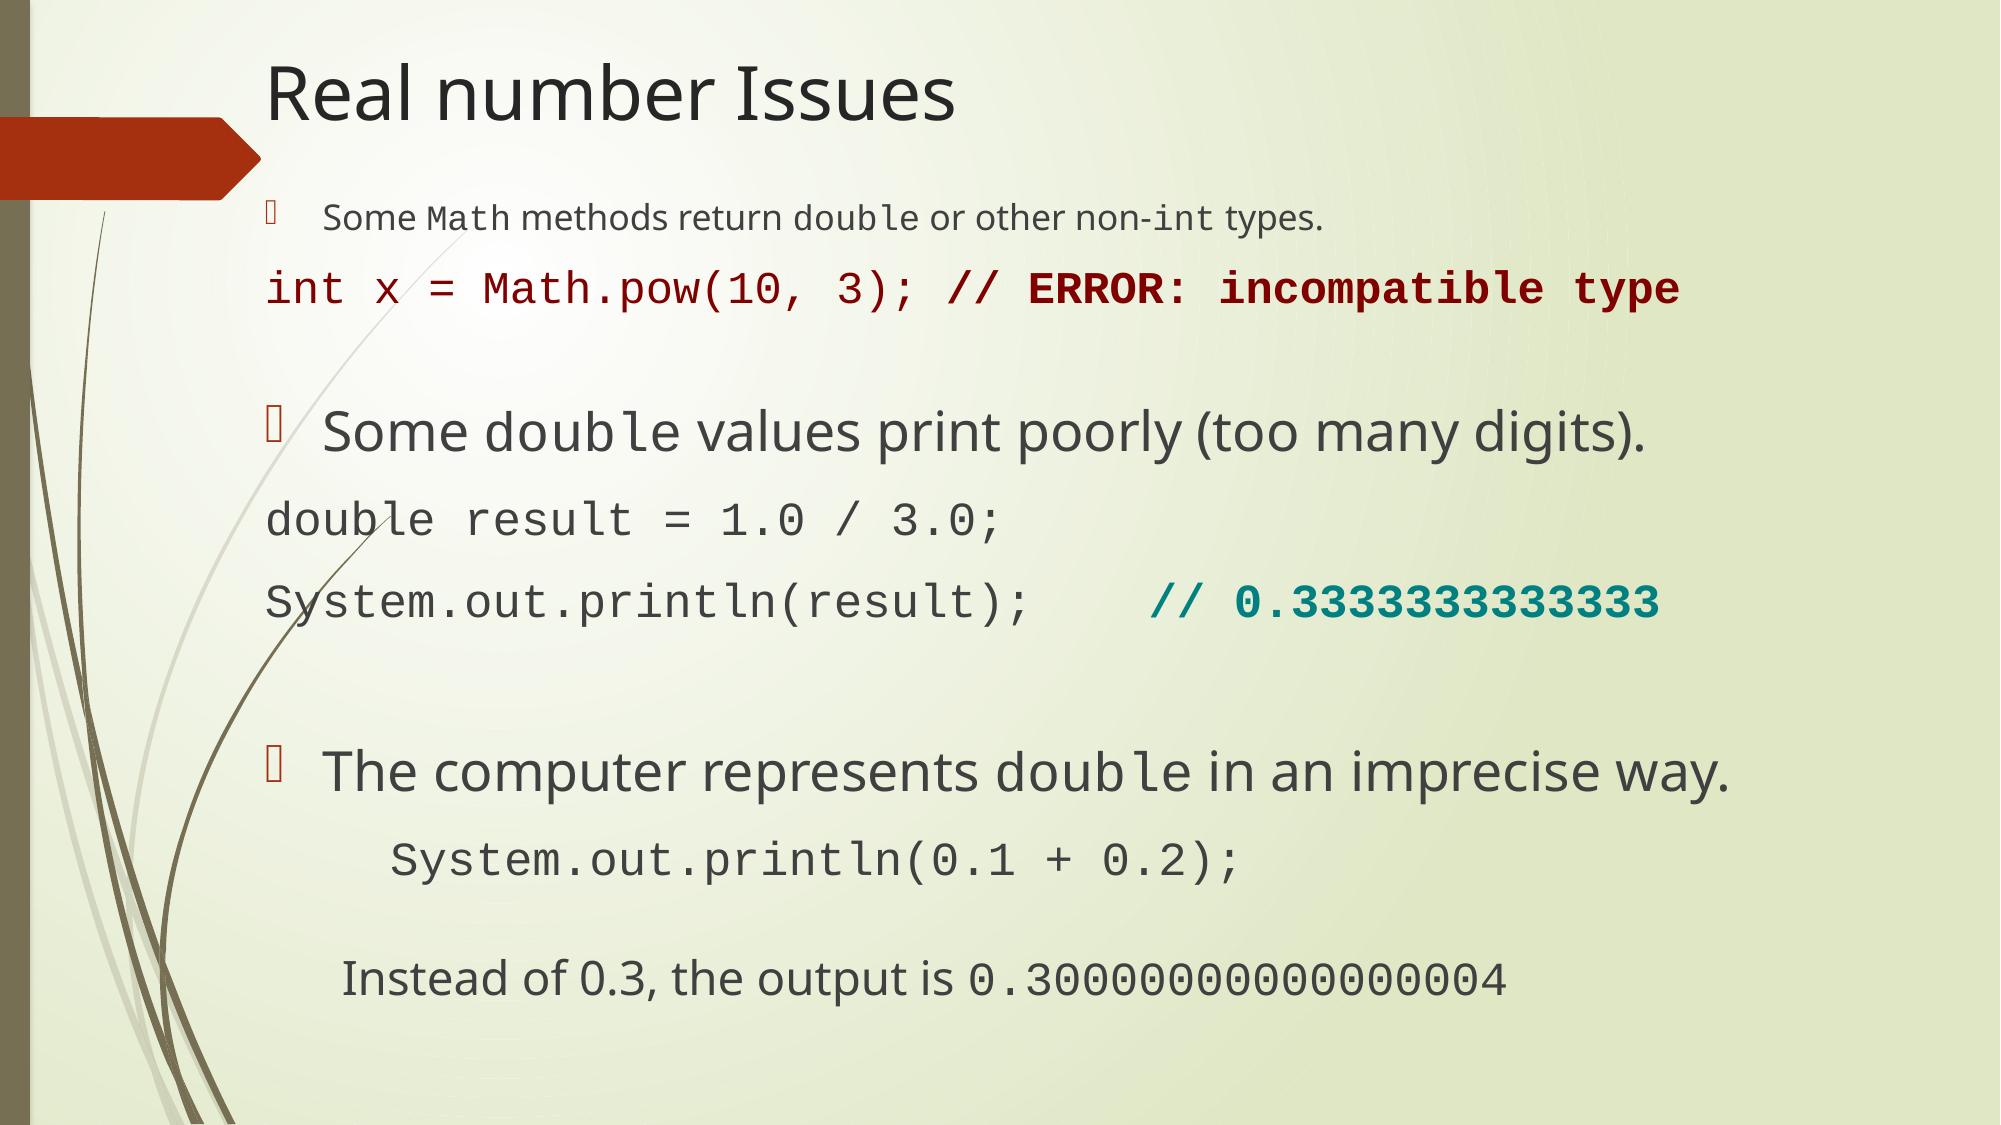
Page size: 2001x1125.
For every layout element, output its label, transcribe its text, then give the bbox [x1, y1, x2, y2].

list Some Math methods return double or other non-int types. int x = Math.pow(10, 3); // ERROR: incompatible type Some double values print poorly (too many digits). double result = 1.0 / 3.0; System.out.println(result); // 0.3333333333333 The computer represents double in an imprecise way. System.out.println(0.1 + 0.2); Instead of 0.3, the output is 0.30000000000000004 [249, 187, 1763, 1025]
title Real number Issues [249, 37, 1712, 163]
